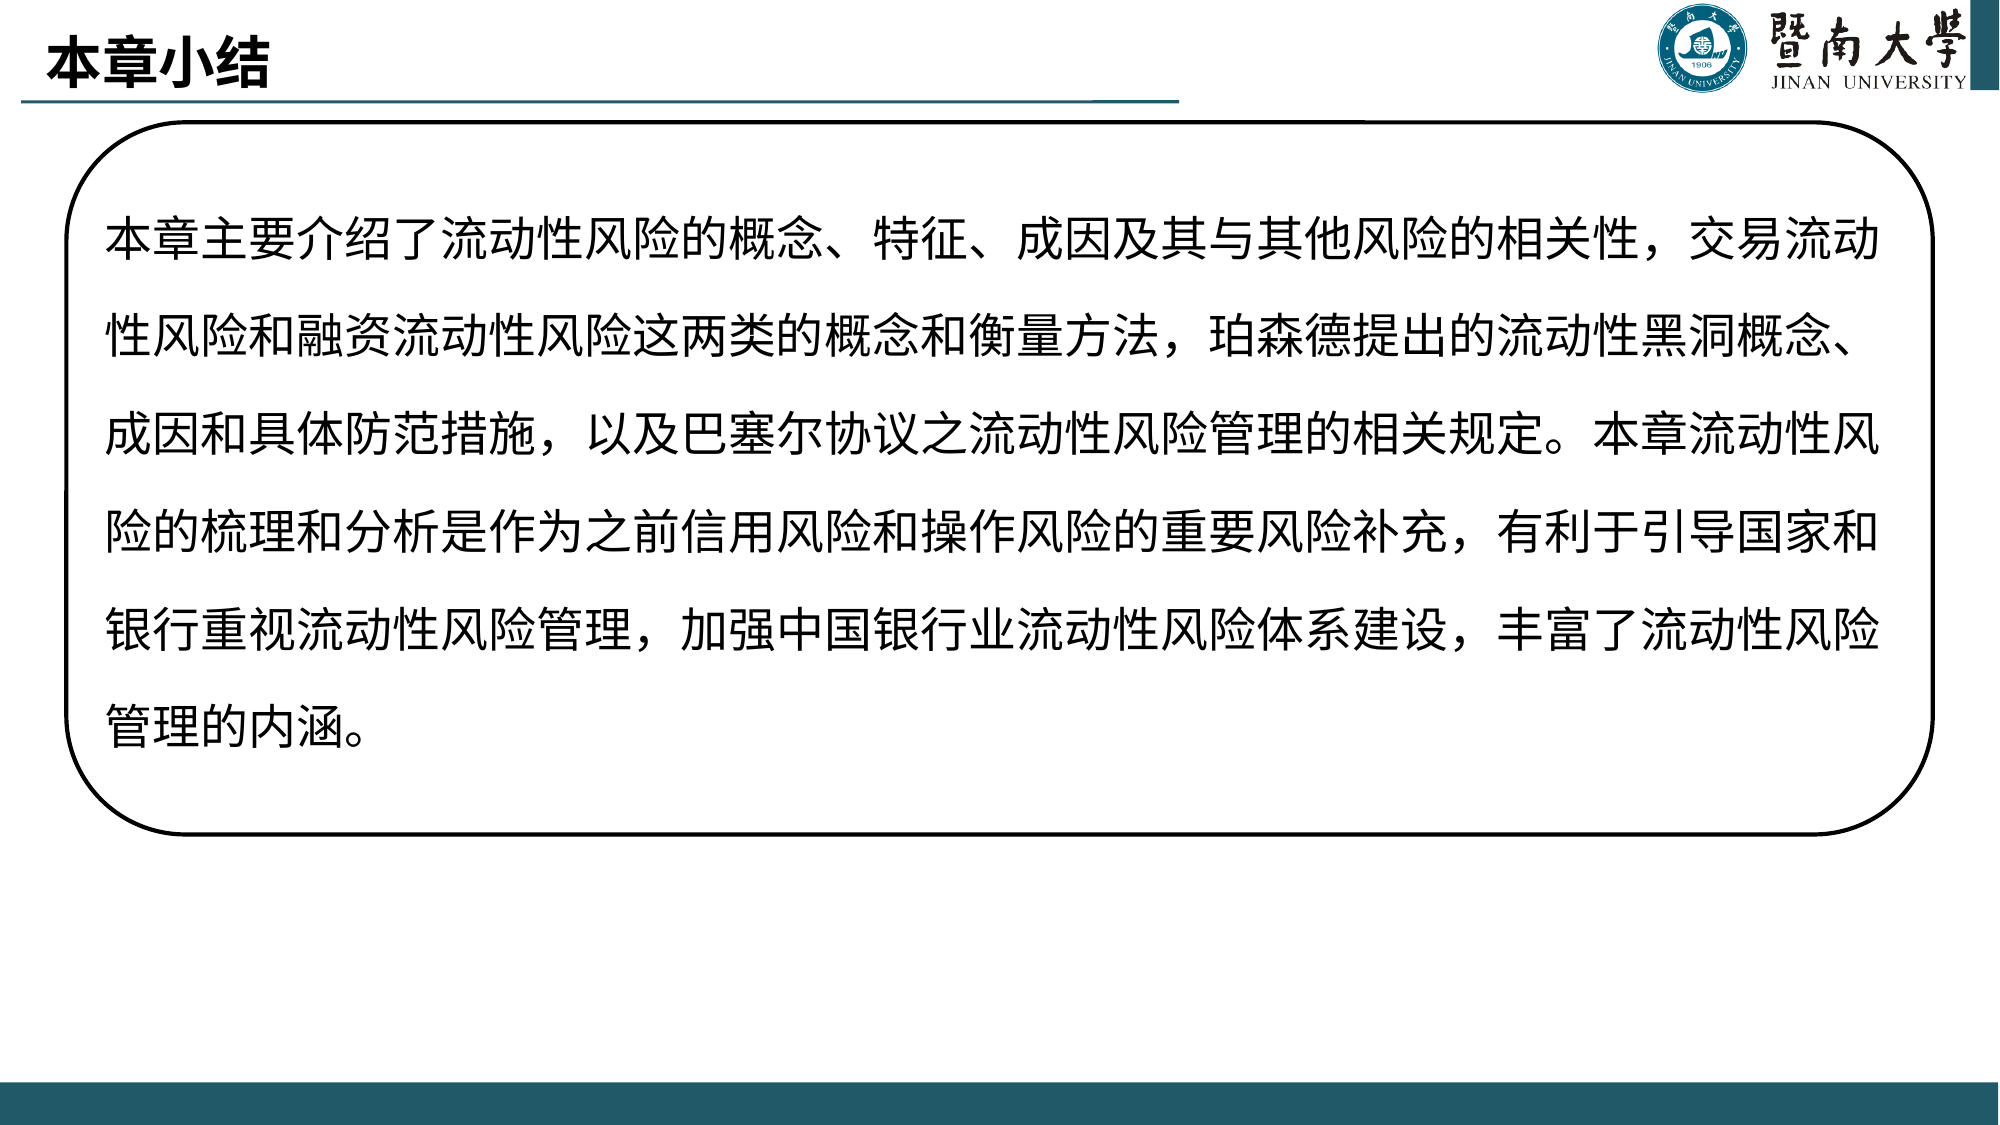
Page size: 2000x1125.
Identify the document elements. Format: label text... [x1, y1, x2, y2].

text_box 本章小结 [31, 19, 416, 102]
text_box [64, 120, 1935, 837]
text_box 本章主要介绍了流动性风险的概念、特征、成因及其与其他风险的相关性，交易流动性风险和融资流动性风险这两类的概念和衡量方法，珀森德提出的流动性黑洞概念、成因和具体防范措施，以及巴塞尔协议之流动性风险管理的相关规定。本章流动性风险的梳理和分析是作为之前信用风险和操作风险的重要风险补充，有利于引导国家和银行重视流动性风险管理，加强中国银行业流动性风险体系建设，丰富了流动性风险管理的内涵。 [90, 774, 1921, 1125]
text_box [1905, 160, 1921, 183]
picture [1657, 3, 1967, 93]
